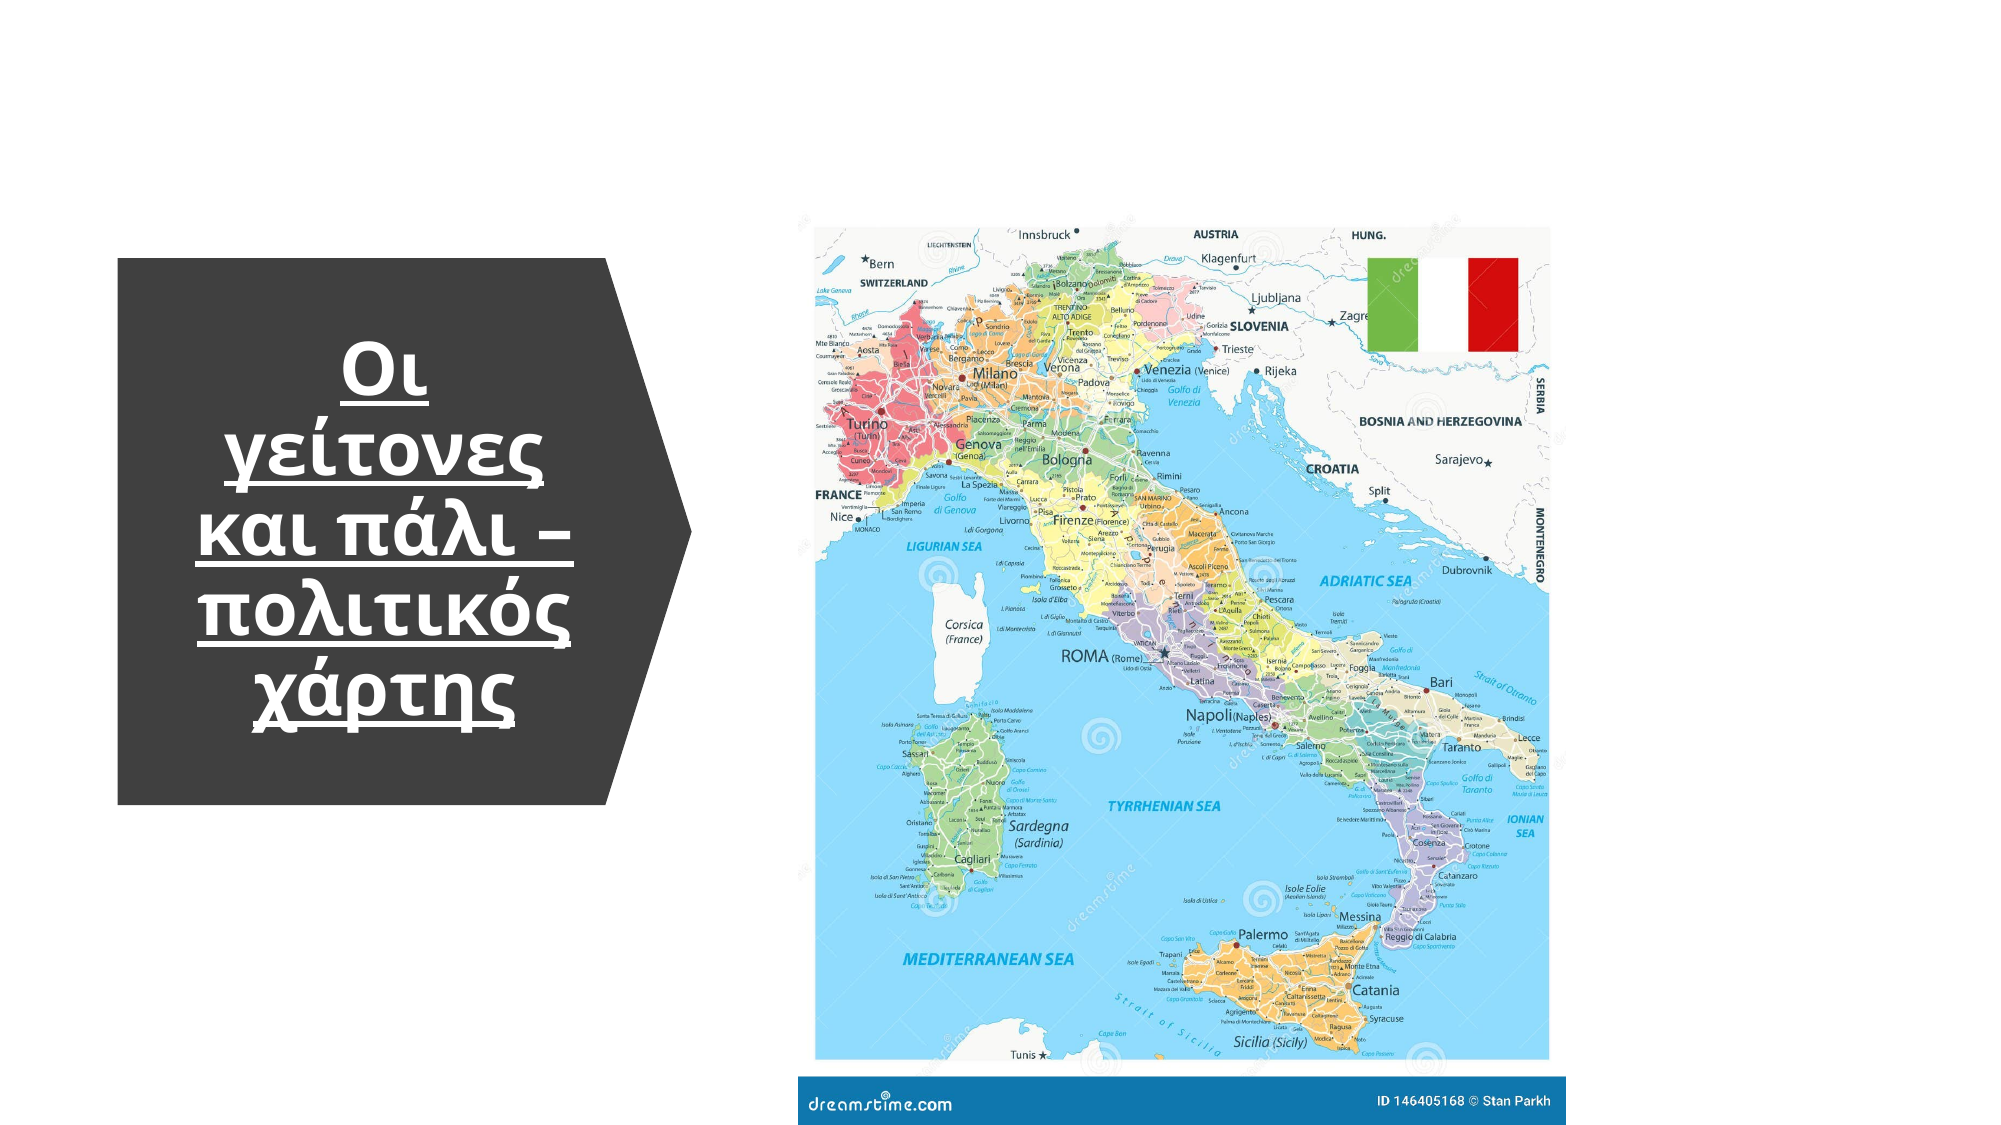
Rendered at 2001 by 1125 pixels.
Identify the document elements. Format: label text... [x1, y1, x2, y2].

text_box [116, 256, 694, 807]
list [797, 210, 1567, 1125]
title Οι γείτονες και πάλι – πολιτικός χάρτης [168, 322, 601, 741]
